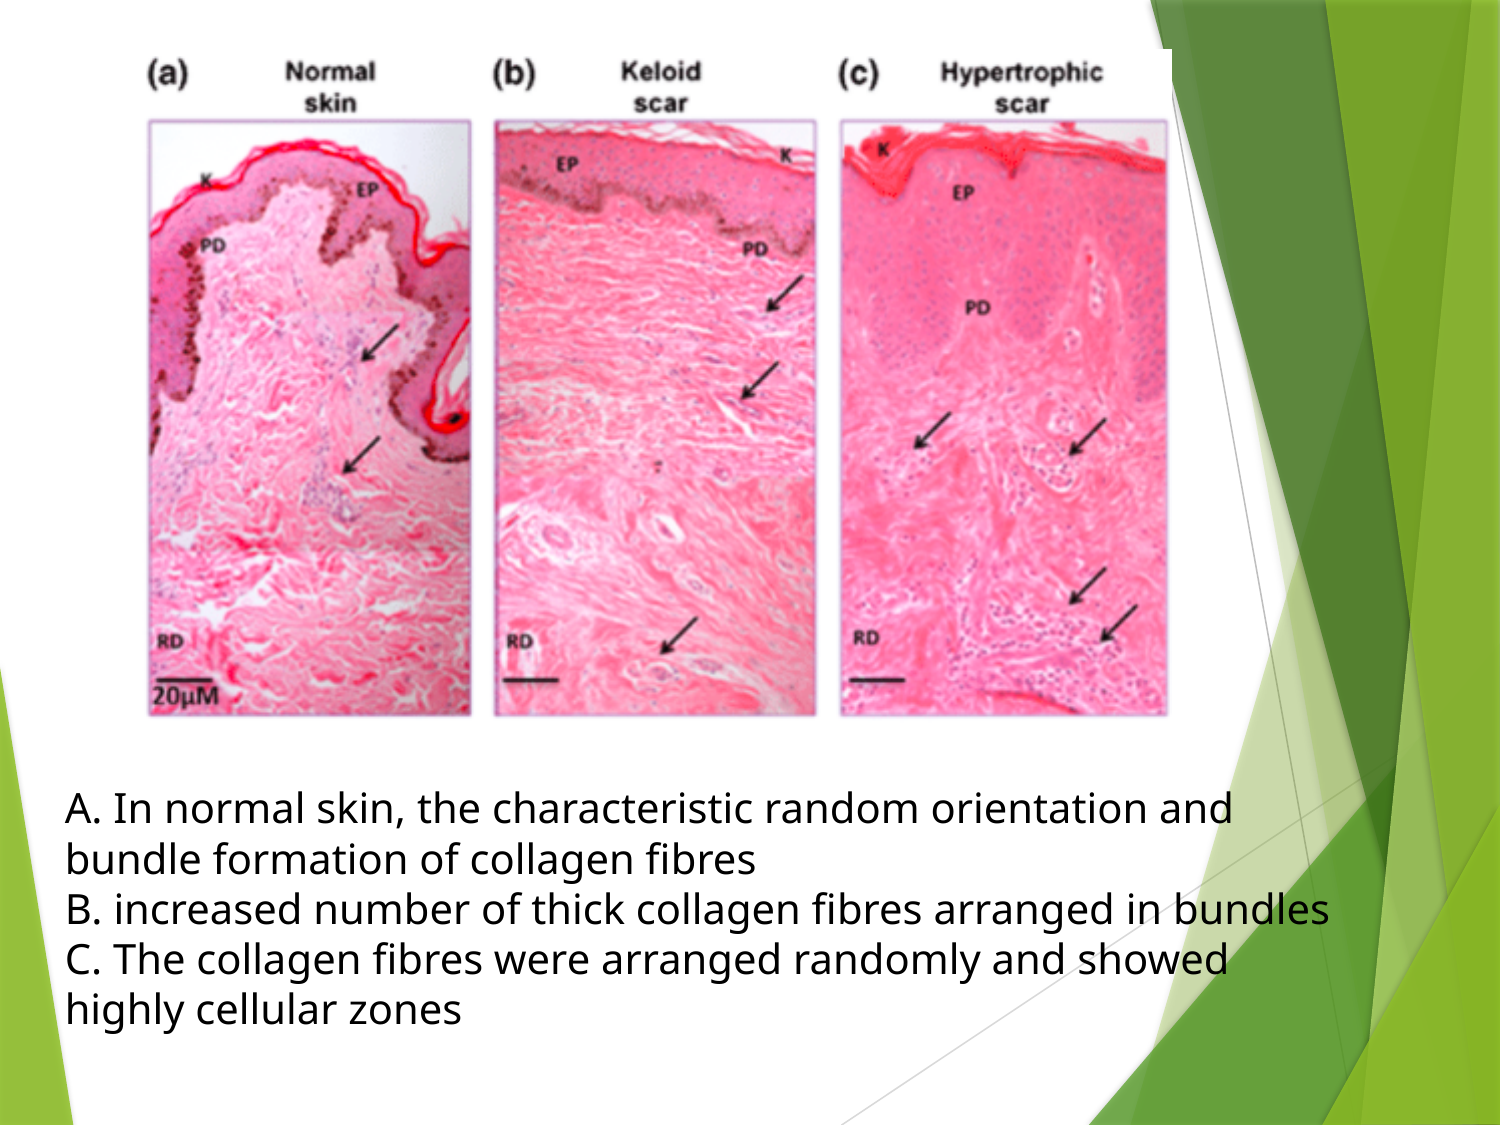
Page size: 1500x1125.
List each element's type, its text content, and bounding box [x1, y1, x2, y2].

text_box A. In normal skin, the characteristic random orientation and bundle formation of collagen fibres B. increased number of thick collagen fibres arranged in bundles C. The collagen fibres were arranged randomly and showed highly cellular zones [50, 774, 1375, 1040]
picture [136, 49, 1172, 728]
